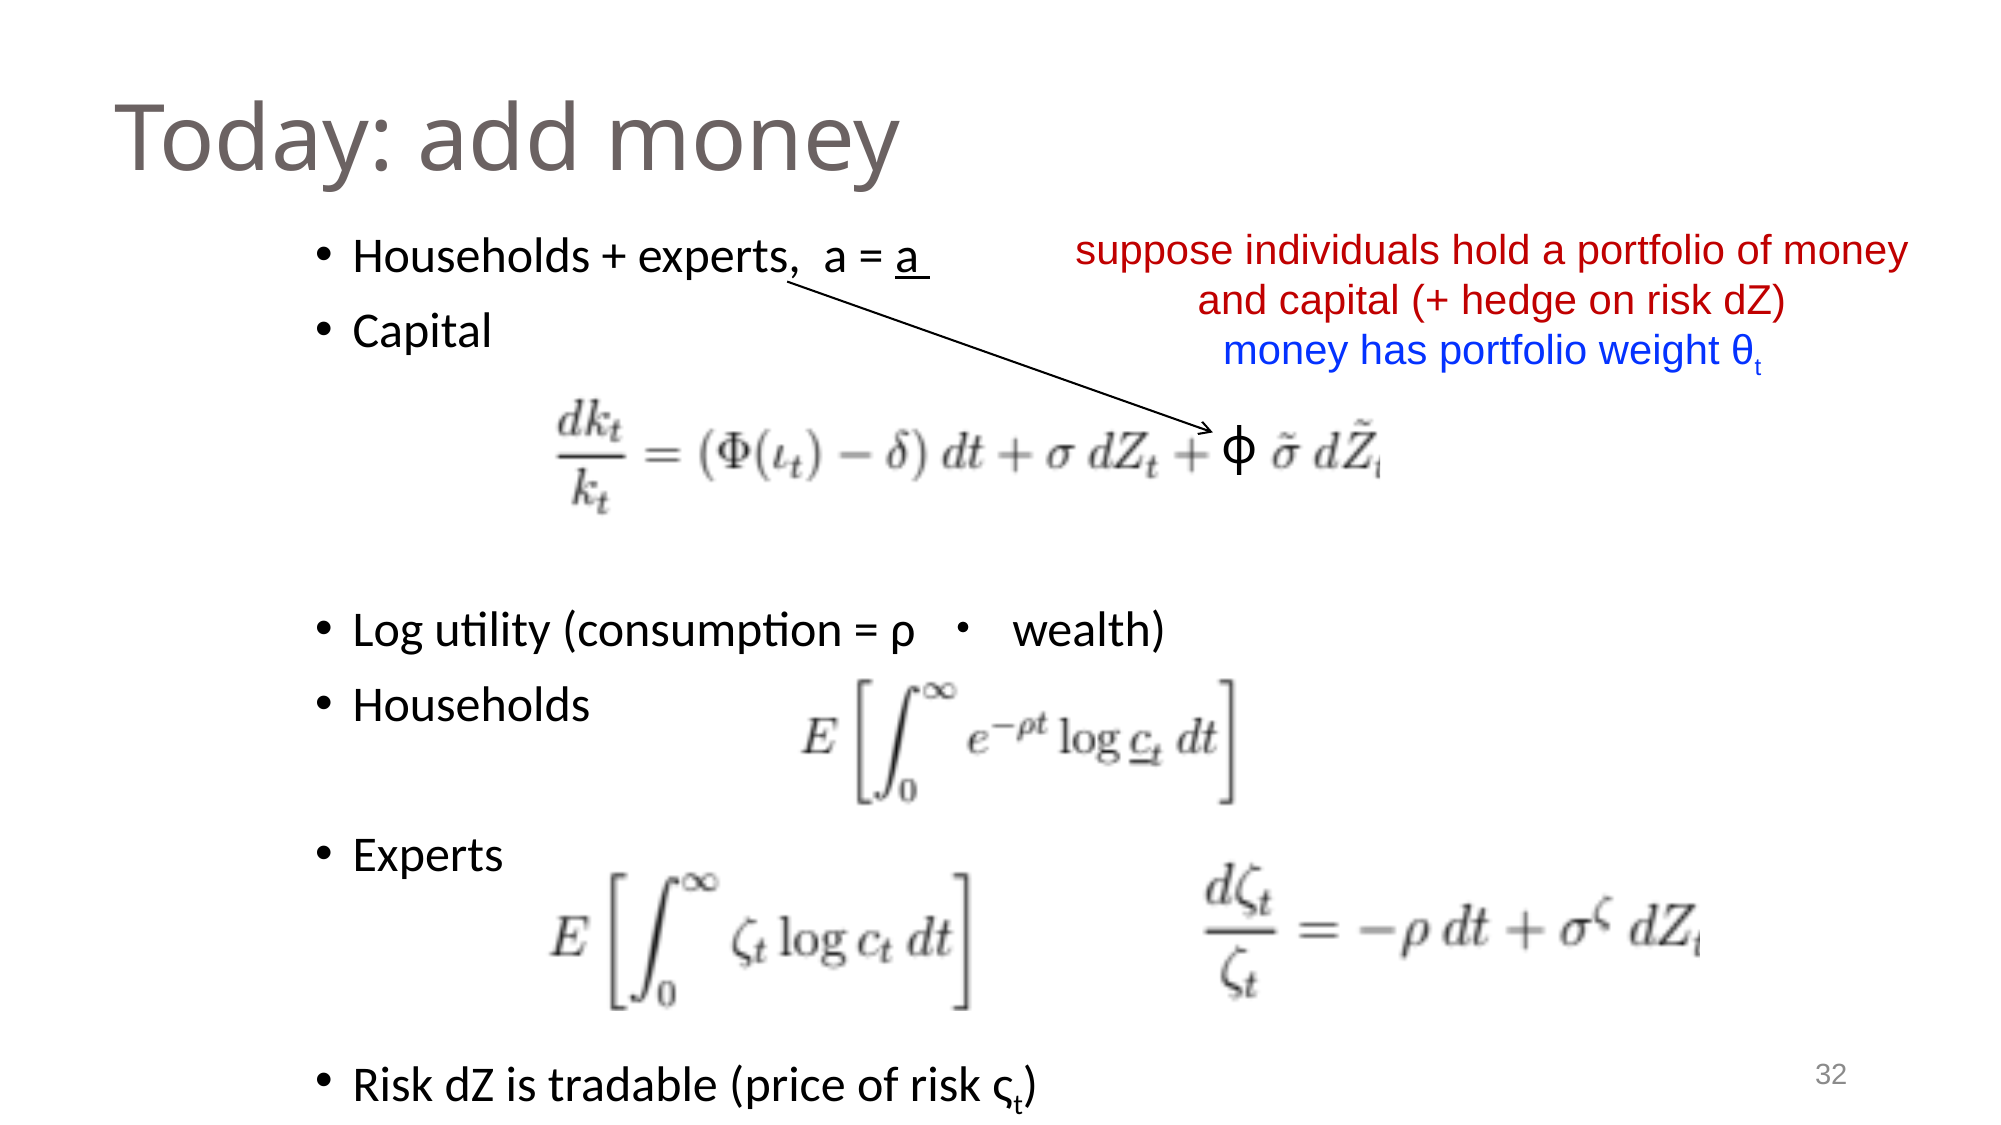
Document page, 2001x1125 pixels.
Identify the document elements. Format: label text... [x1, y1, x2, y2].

slide_number 32 [1412, 1042, 1863, 1103]
title Today: add money [99, 34, 1900, 247]
list Households + experts, a = a Capital Log utility (consumption = ρ ・ wealth) Households Experts Risk dZ is tradable (price of risk ςt) [300, 221, 1800, 1103]
picture [544, 867, 975, 1011]
picture [1201, 857, 1700, 1003]
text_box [787, 281, 1213, 433]
picture [796, 674, 1240, 806]
picture [543, 384, 1381, 529]
text_box suppose individuals hold a portfolio of money and capital (+ hedge on risk dZ) money has portfolio weight θt [1050, 215, 1935, 388]
